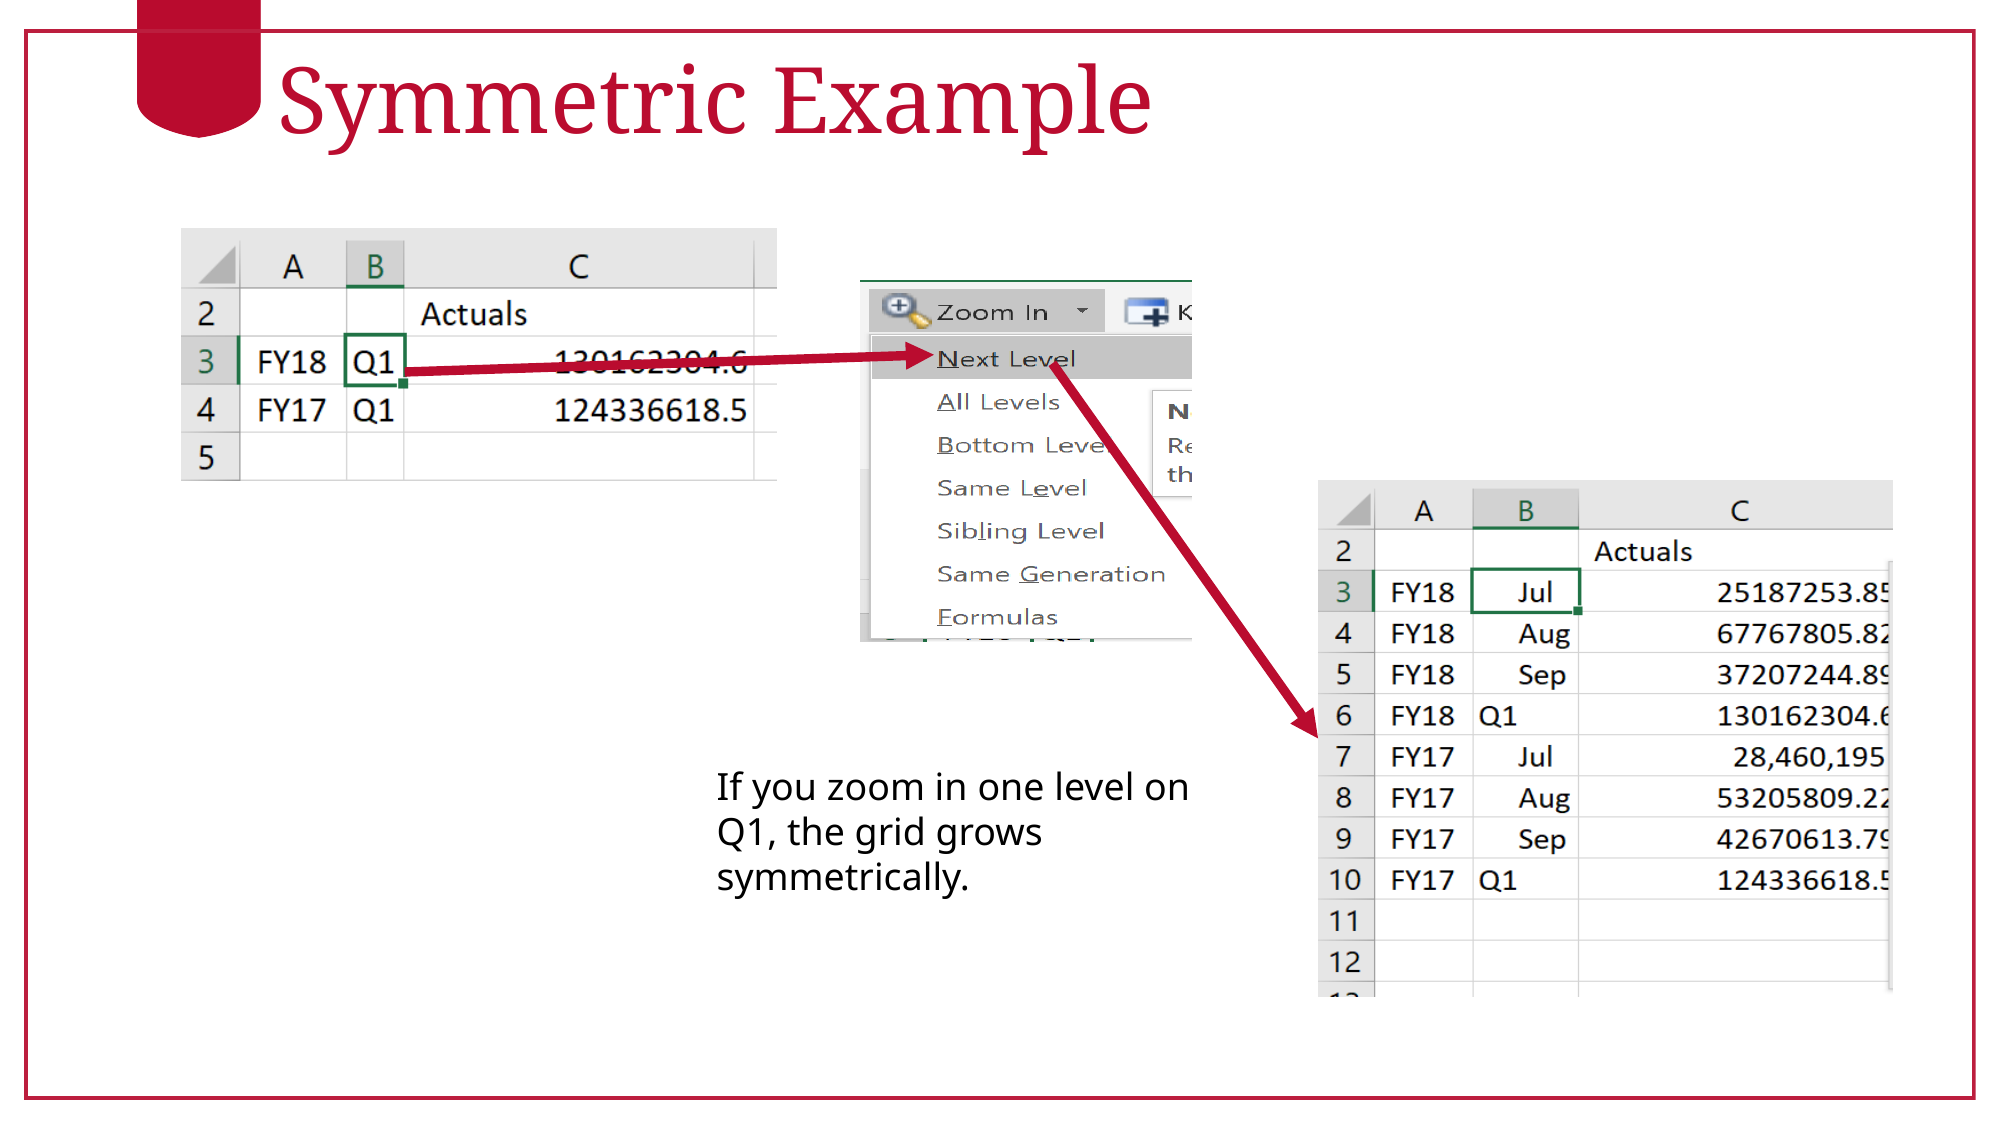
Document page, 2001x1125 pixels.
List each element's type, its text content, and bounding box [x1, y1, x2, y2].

text_box If you zoom in one level on Q1, the grid grows symmetrically. [701, 755, 1257, 906]
picture [859, 280, 1192, 642]
picture [137, 33, 261, 138]
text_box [1052, 363, 1318, 739]
title Symmetric Example [262, 33, 1988, 174]
picture [181, 228, 777, 481]
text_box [404, 354, 934, 372]
picture [1317, 480, 1893, 997]
picture [137, 0, 261, 29]
